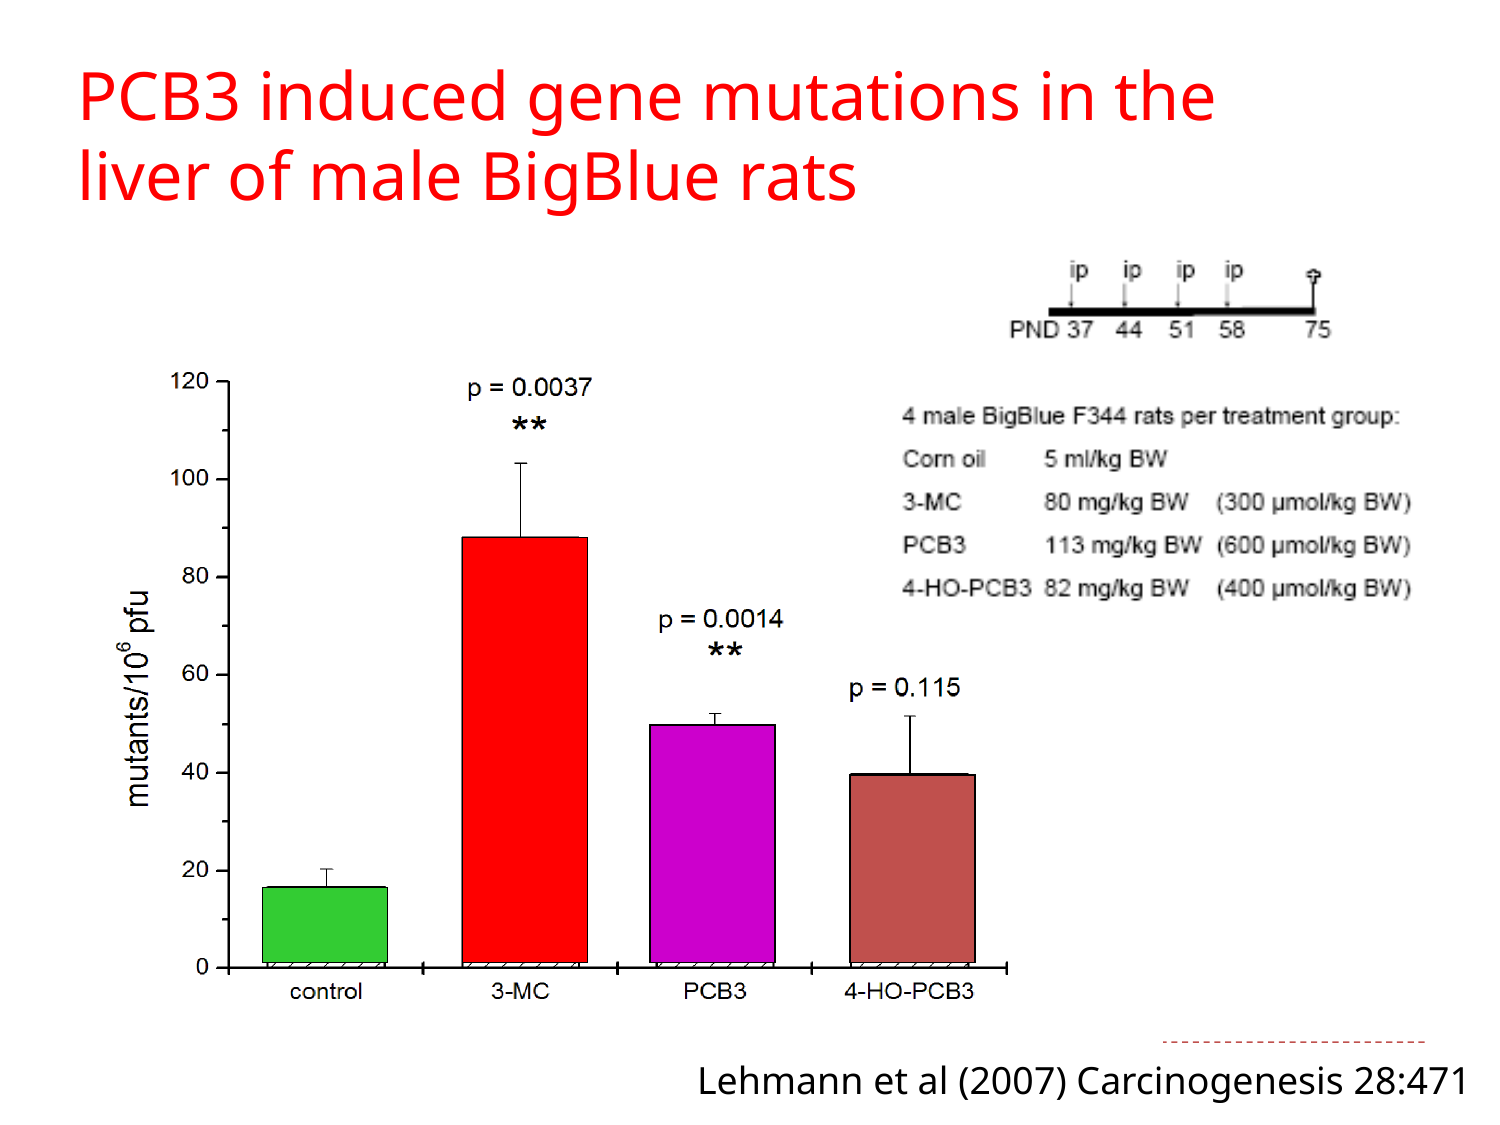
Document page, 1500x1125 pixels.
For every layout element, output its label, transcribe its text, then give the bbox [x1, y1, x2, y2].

picture [24, 220, 1463, 1103]
text_box Lehmann et al (2007) Carcinogenesis 28:471 [1166, 1049, 1497, 1110]
text_box PCB3 induced gene mutations in the liver of male BigBlue rats [62, 50, 1350, 225]
